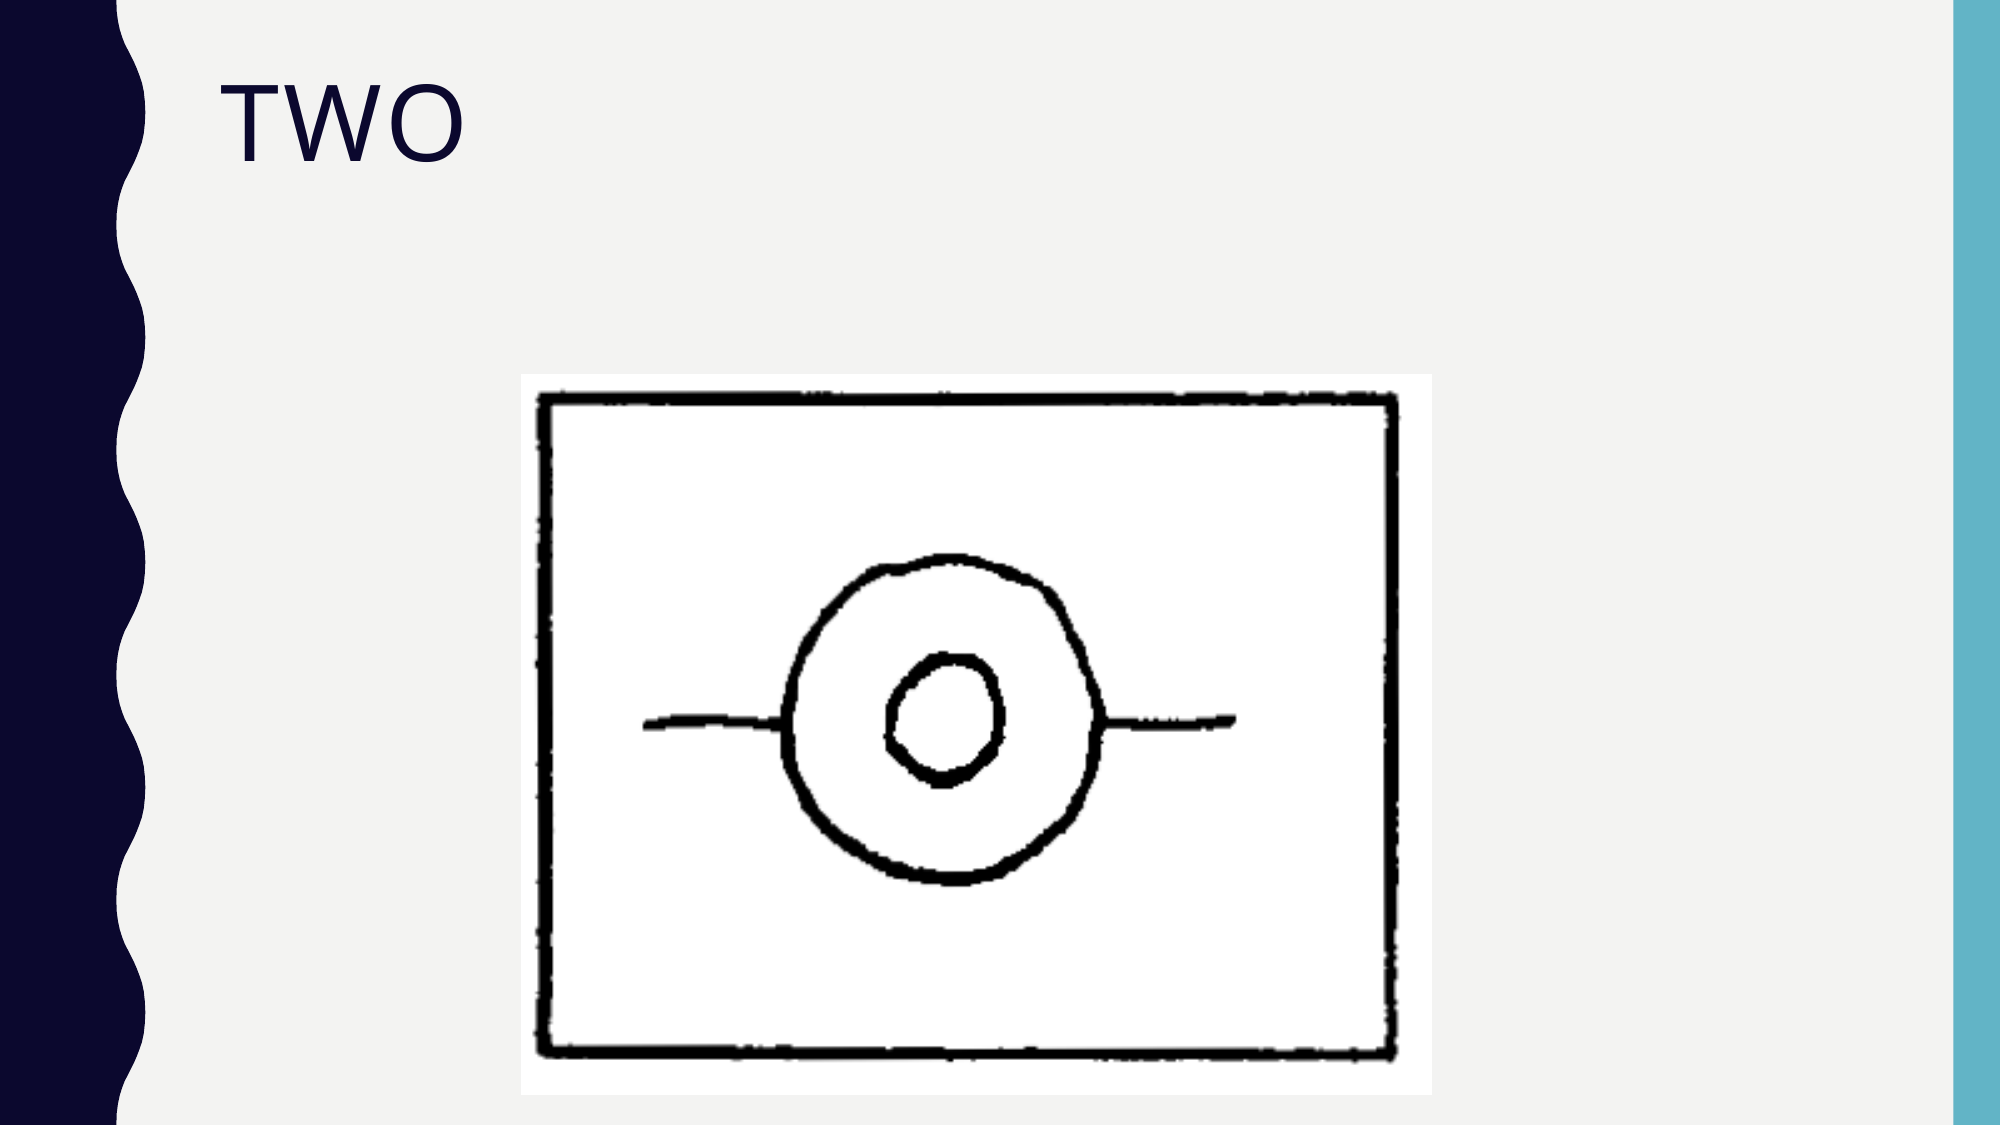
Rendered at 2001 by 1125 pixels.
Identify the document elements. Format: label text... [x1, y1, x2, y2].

title Two [205, 62, 1875, 308]
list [521, 374, 1432, 1095]
